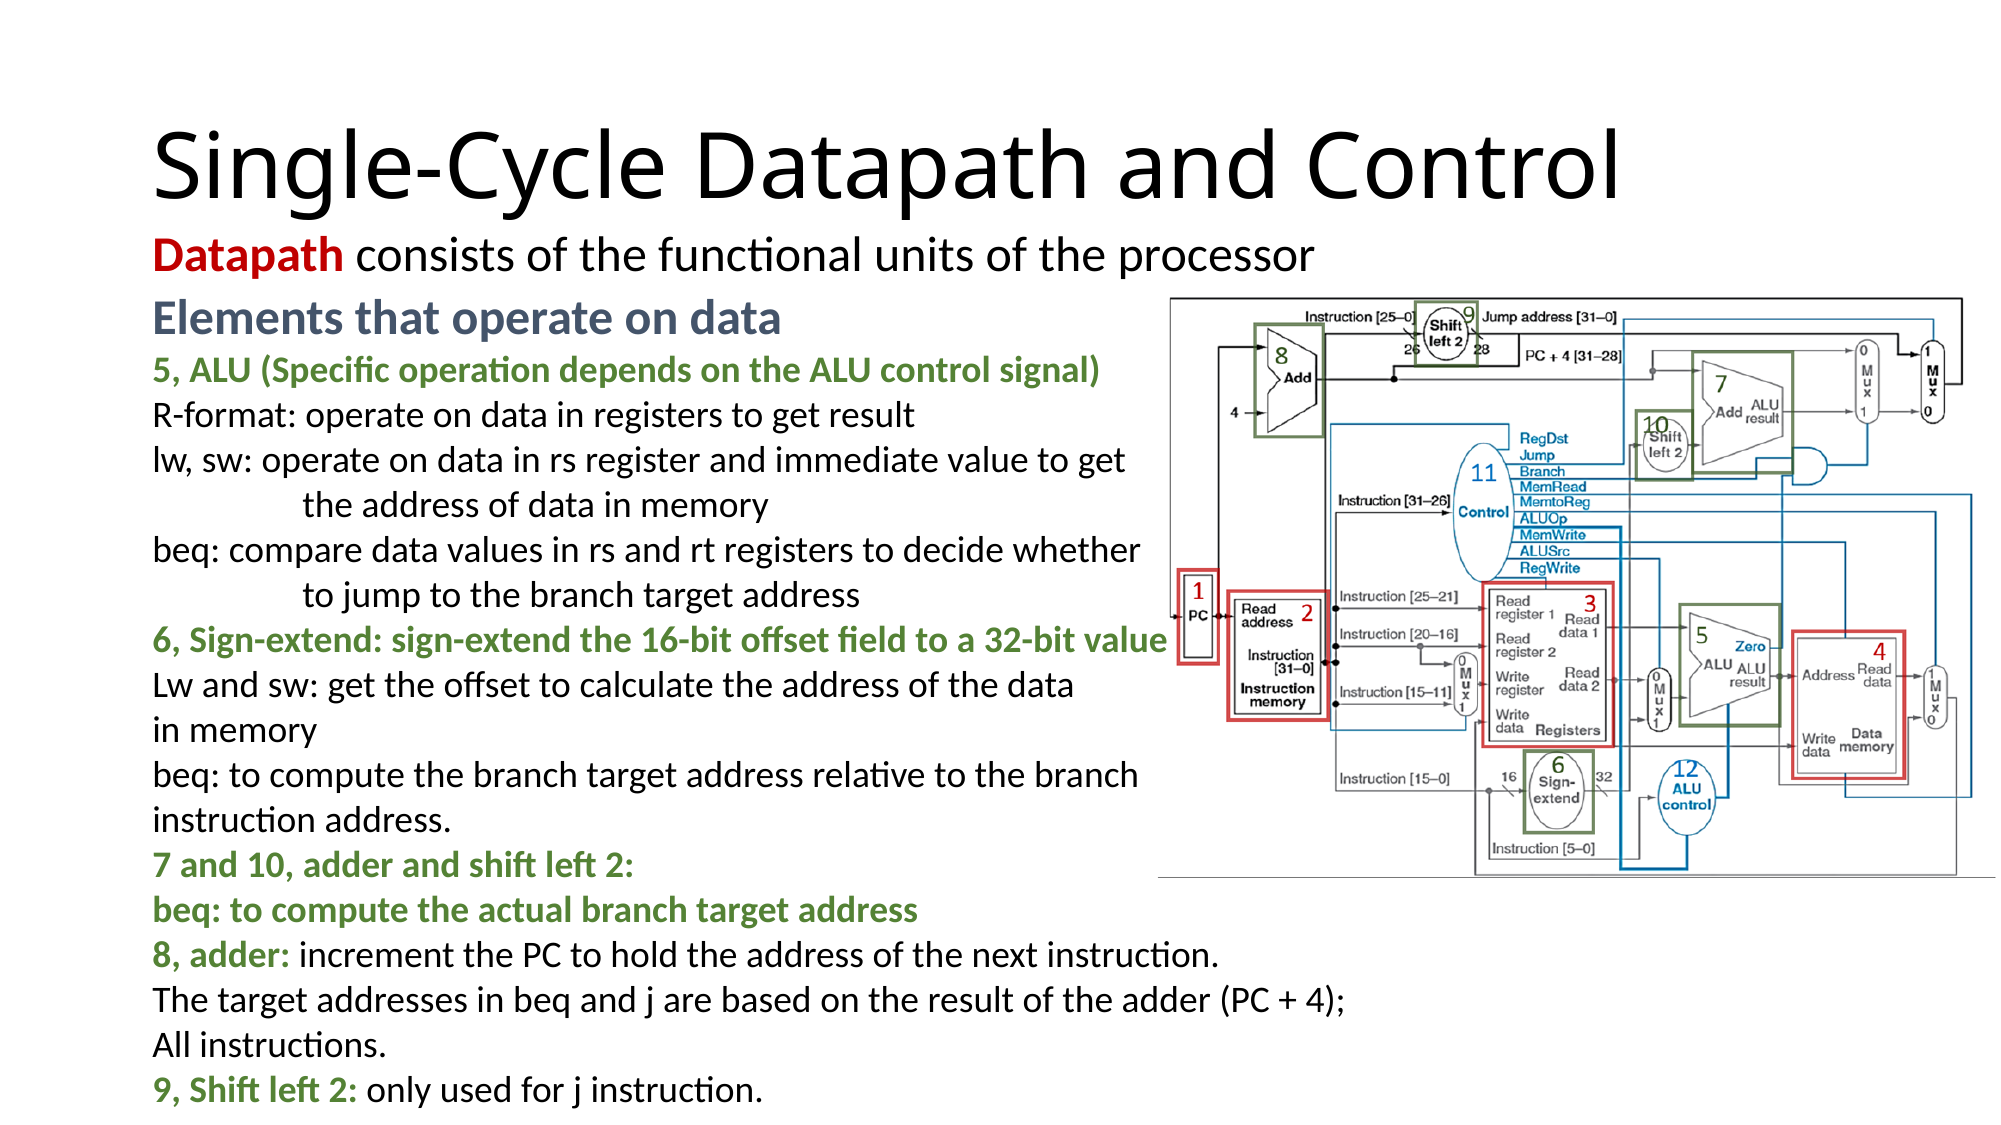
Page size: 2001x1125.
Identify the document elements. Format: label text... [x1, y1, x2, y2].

text_box Datapath consists of the functional units of the processor [137, 214, 1808, 289]
text_box Elements that operate on data 5, ALU (Specific operation depends on the ALU control signal) R-format: operate on data in registers to get result lw, sw: operate on data in rs register and immediate value to get the address of data in memory beq: compare data values in rs and rt registers to decide whether to jump to the branch target address 6, Sign-extend: sign-extend the 16-bit offset field to a 32-bit value Lw and sw: get the offset to calculate the address of the data in memory beq: to compute the branch target address relative to the branch instruction address. 7 and 10, adder and shift left 2: beq: to compute the actual branch target address 8, adder: increment the PC to hold the address of the next instruction. The target addresses in beq and j are based on the result of the adder (PC + 4); All instructions. 9, Shift left 2: only used for j instruction. [137, 277, 1519, 1125]
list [1146, 289, 2000, 884]
title Single-Cycle Datapath and Control [137, 59, 1863, 278]
